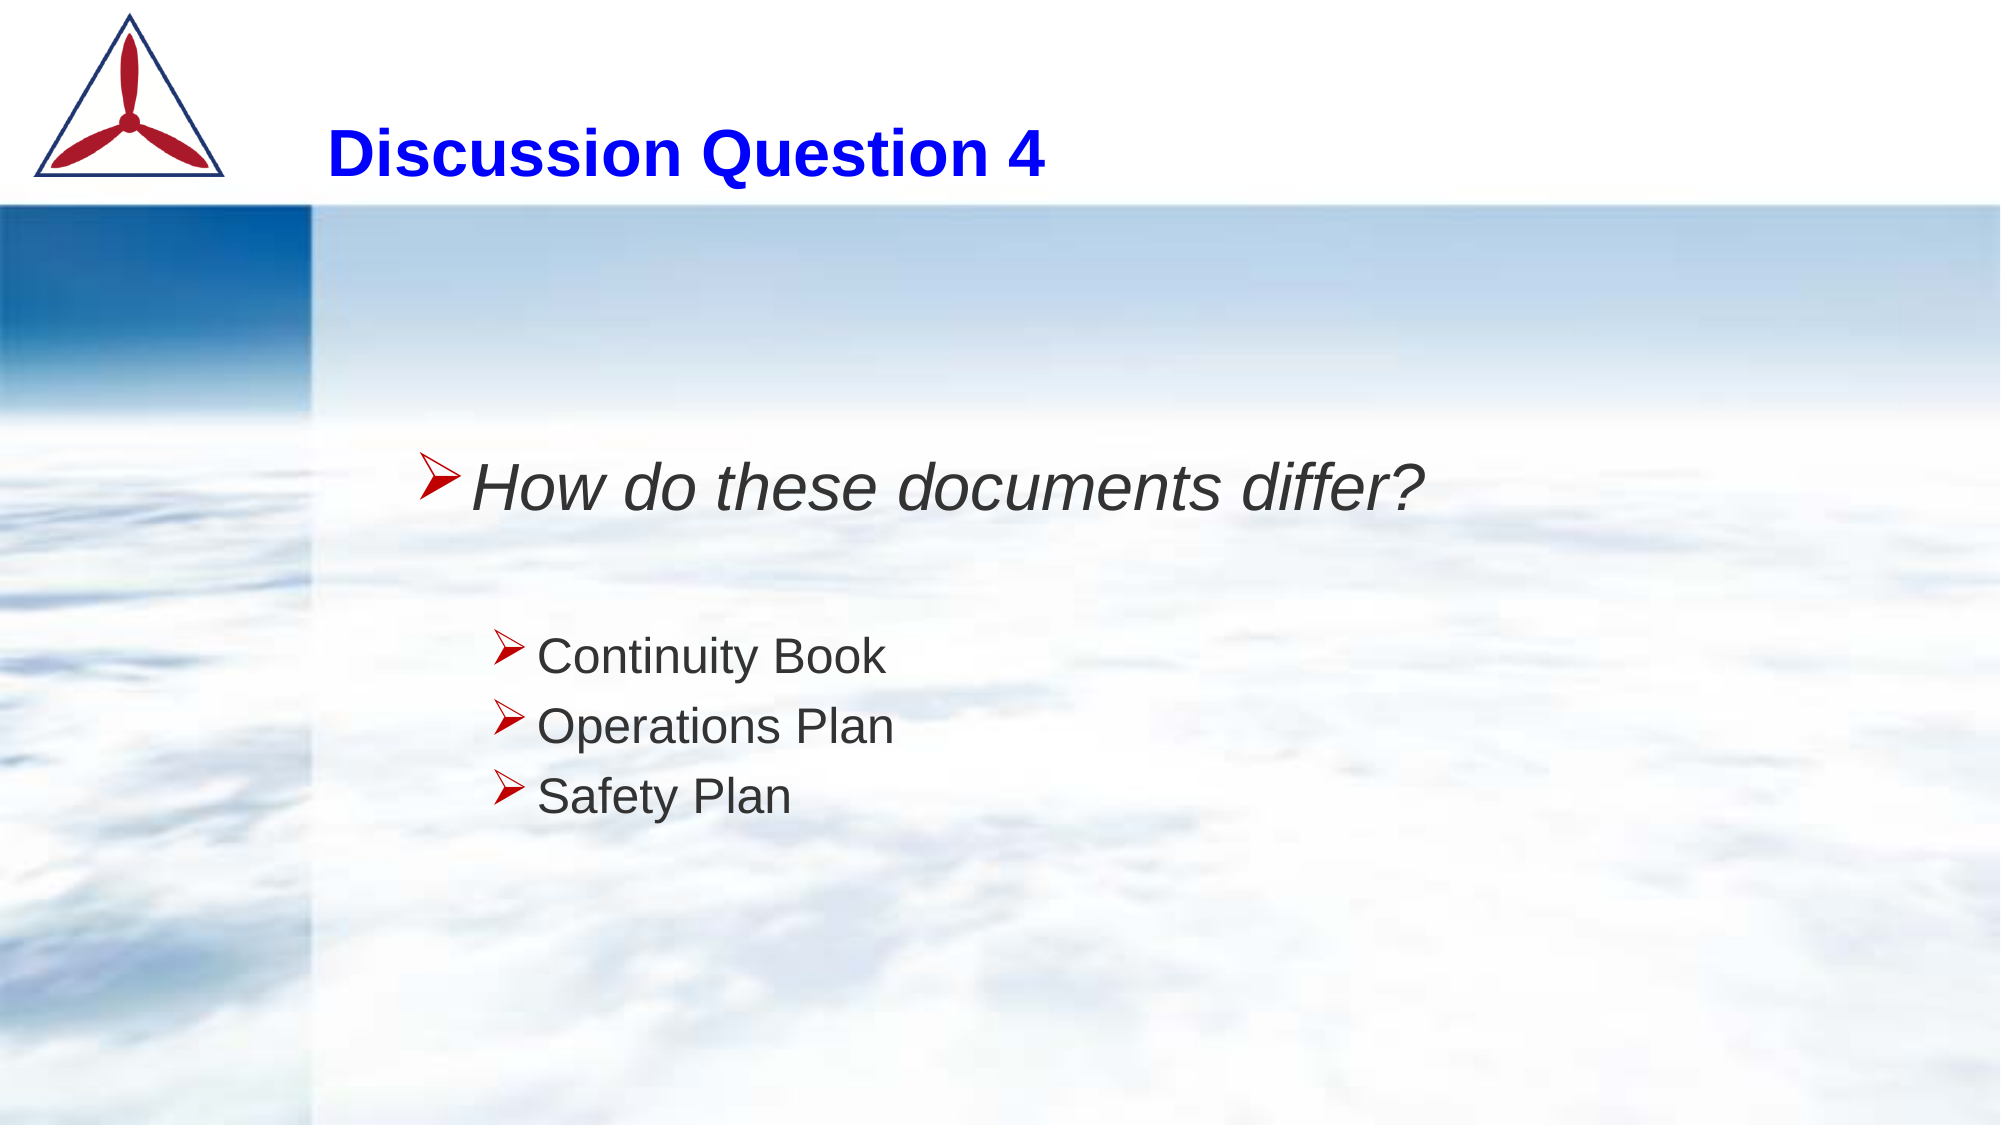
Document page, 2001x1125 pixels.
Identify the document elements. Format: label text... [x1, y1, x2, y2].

list How do these documents differ? Continuity Book Operations Plan Safety Plan [399, 249, 1900, 1050]
title Discussion Question 4 [312, 99, 1901, 201]
picture [0, 0, 2001, 1125]
